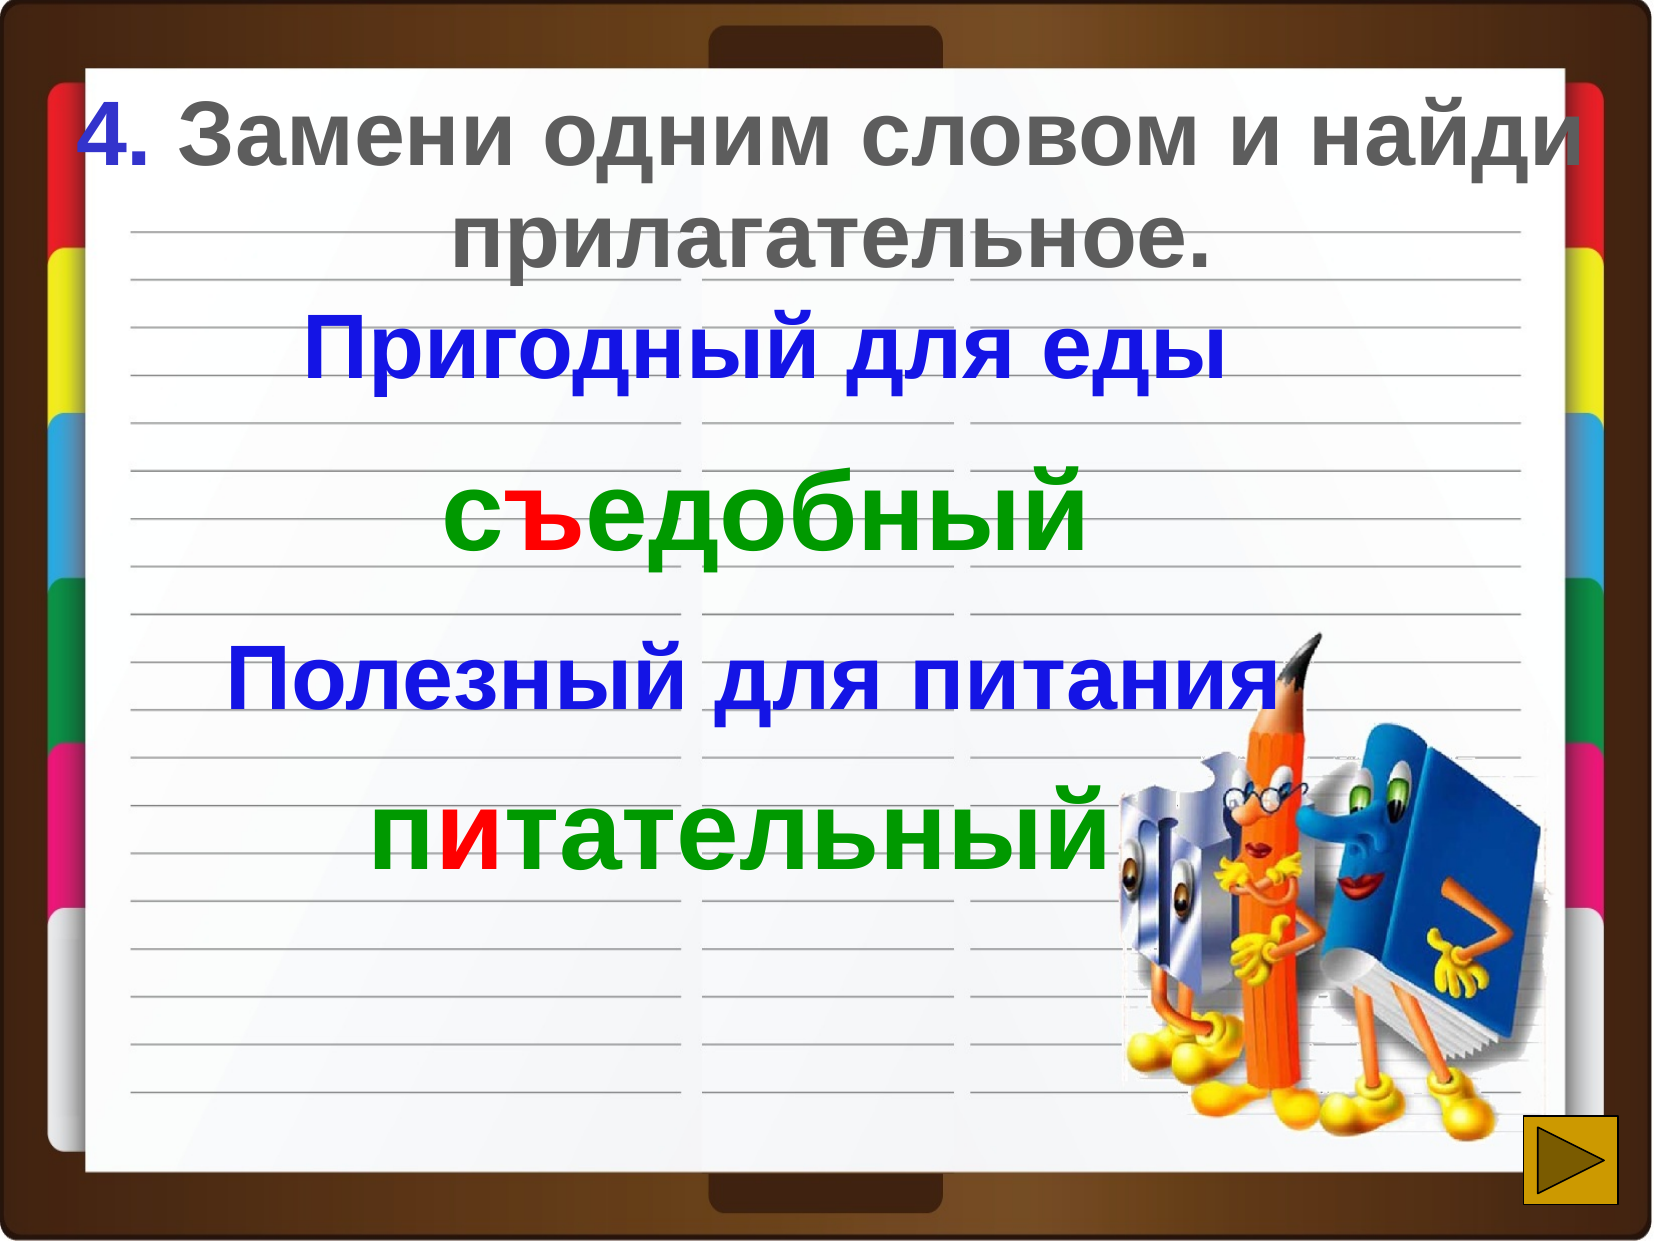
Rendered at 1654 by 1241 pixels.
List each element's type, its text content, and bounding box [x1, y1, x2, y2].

text_box Полезный для питания [210, 620, 1299, 738]
text_box [1523, 1116, 1619, 1205]
text_box 4. Замени одним словом и найди прилагательное. [61, 76, 1603, 296]
text_box съедобный [427, 442, 1106, 584]
picture [0, 0, 1654, 1241]
text_box питательный [352, 761, 1160, 903]
text_box Пригодный для еды [287, 289, 1245, 407]
